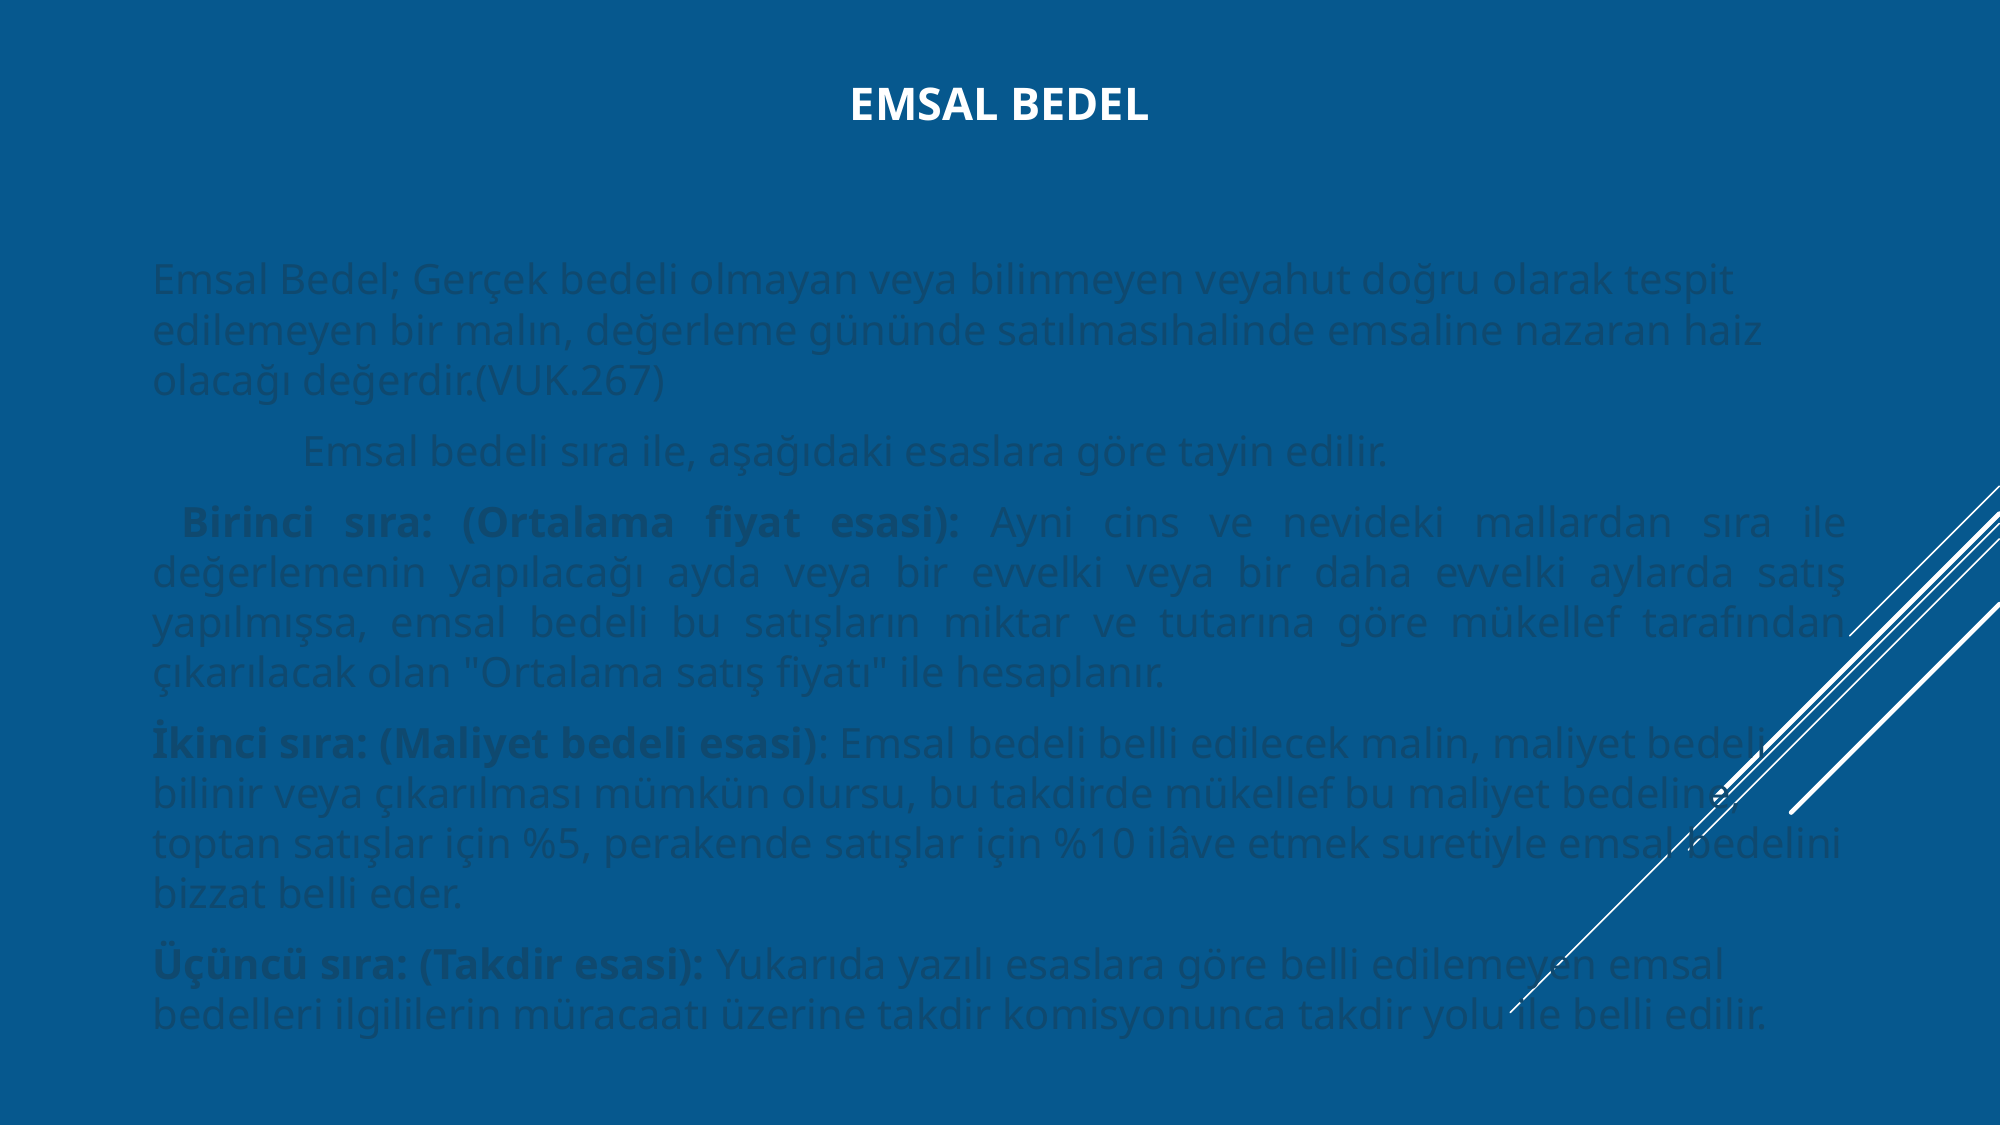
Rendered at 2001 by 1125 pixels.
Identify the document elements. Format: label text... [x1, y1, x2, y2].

title Emsal Bedel [137, 67, 1863, 137]
list Emsal Bedel; Gerçek bedeli olmayan veya bilinmeyen veyahut doğru olarak tespit edilemeyen bir malın, değerleme gününde satılmasıhalinde emsaline nazaran haiz olacağı değerdir.(VUK.267) Emsal bedeli sıra ile, aşağıdaki esaslara göre tayin edilir. Birinci sıra: (Ortalama fiyat esasi): Ayni cins ve nevideki mallardan sıra ile değerlemenin yapılacağı ayda veya bir evvelki veya bir daha evvelki aylarda satış yapılmışsa, emsal bedeli bu satışların miktar ve tutarına göre mükellef tarafından çıkarılacak olan "Ortalama satış fiyatı" ile hesaplanır. İkinci sıra: (Maliyet bedeli esasi): Emsal bedeli belli edilecek malin, maliyet bedeli bilinir veya çıkarılması mümkün olursu, bu takdirde mükellef bu maliyet bedeline, toptan satışlar için %5, perakende satışlar için %10 ilâve etmek suretiyle emsal bedelini bizzat belli eder. Üçüncü sıra: (Takdir esasi): Yukarıda yazılı esaslara göre belli edilemeyen emsal bedelleri ilgililerin müracaatı üzerine takdir komisyonunca takdir yolu ile belli edilir. [137, 166, 1863, 1125]
